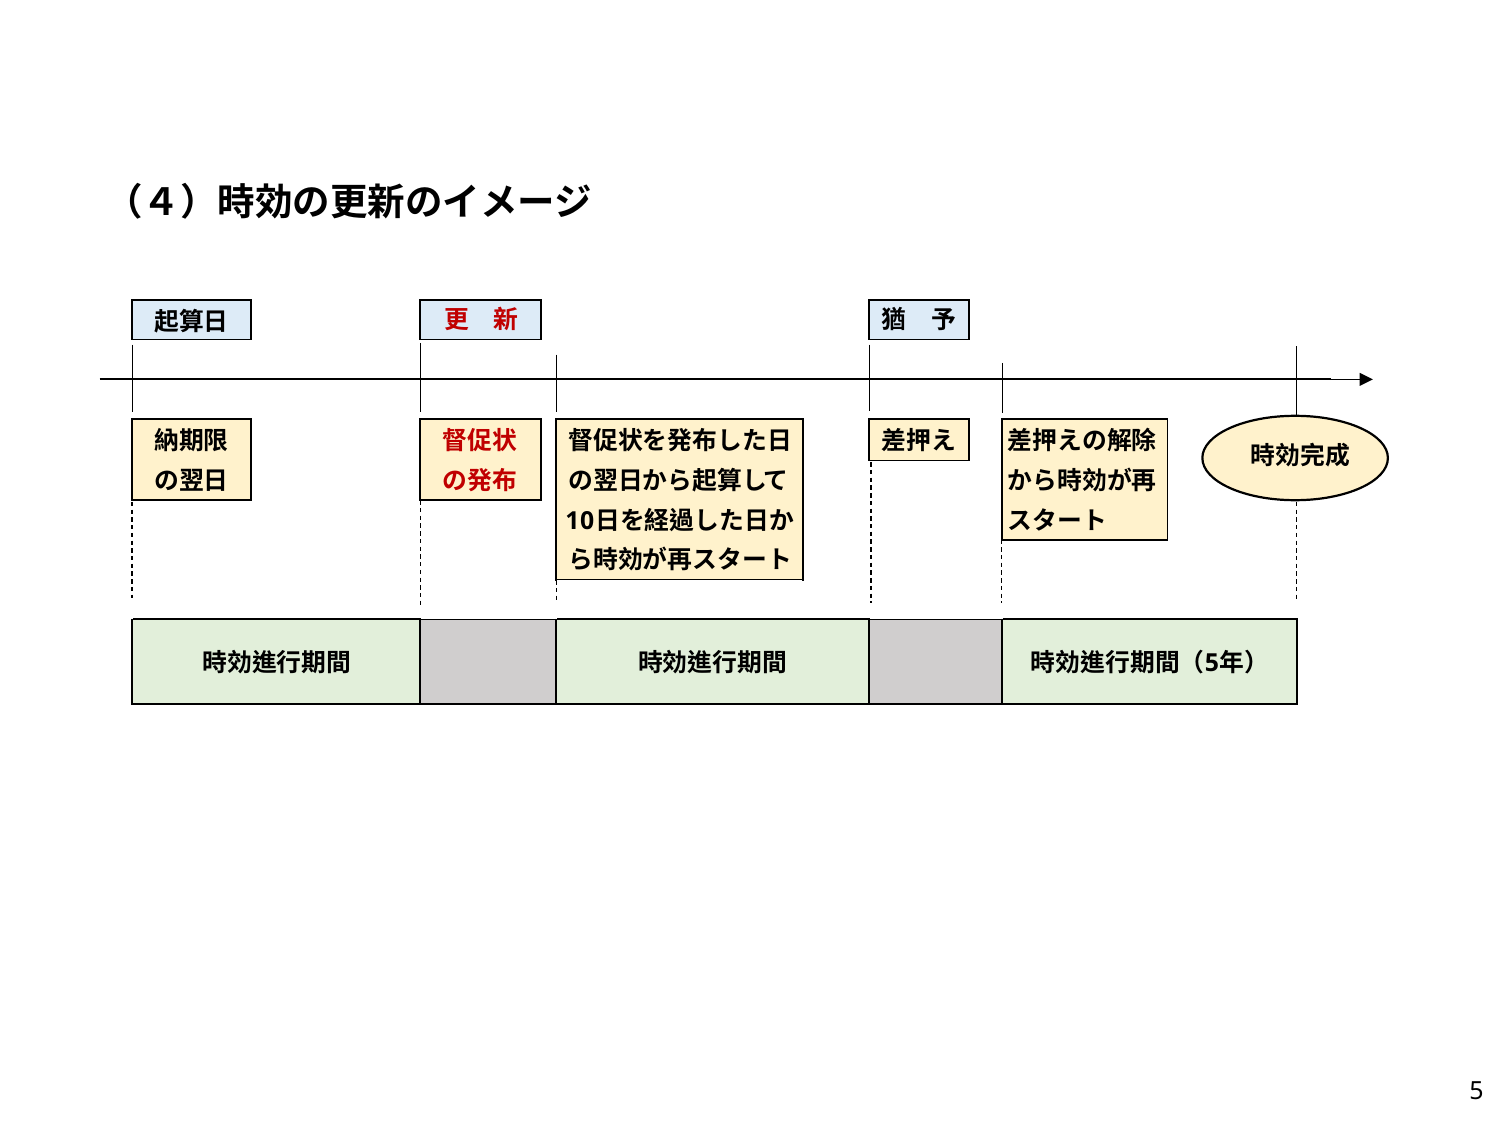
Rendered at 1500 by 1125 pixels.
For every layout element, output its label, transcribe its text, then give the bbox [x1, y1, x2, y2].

text_box 5 [1356, 1067, 1499, 1123]
text_box （４）時効の更新のイメージ [15, 172, 572, 228]
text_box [99, 259, 1399, 785]
